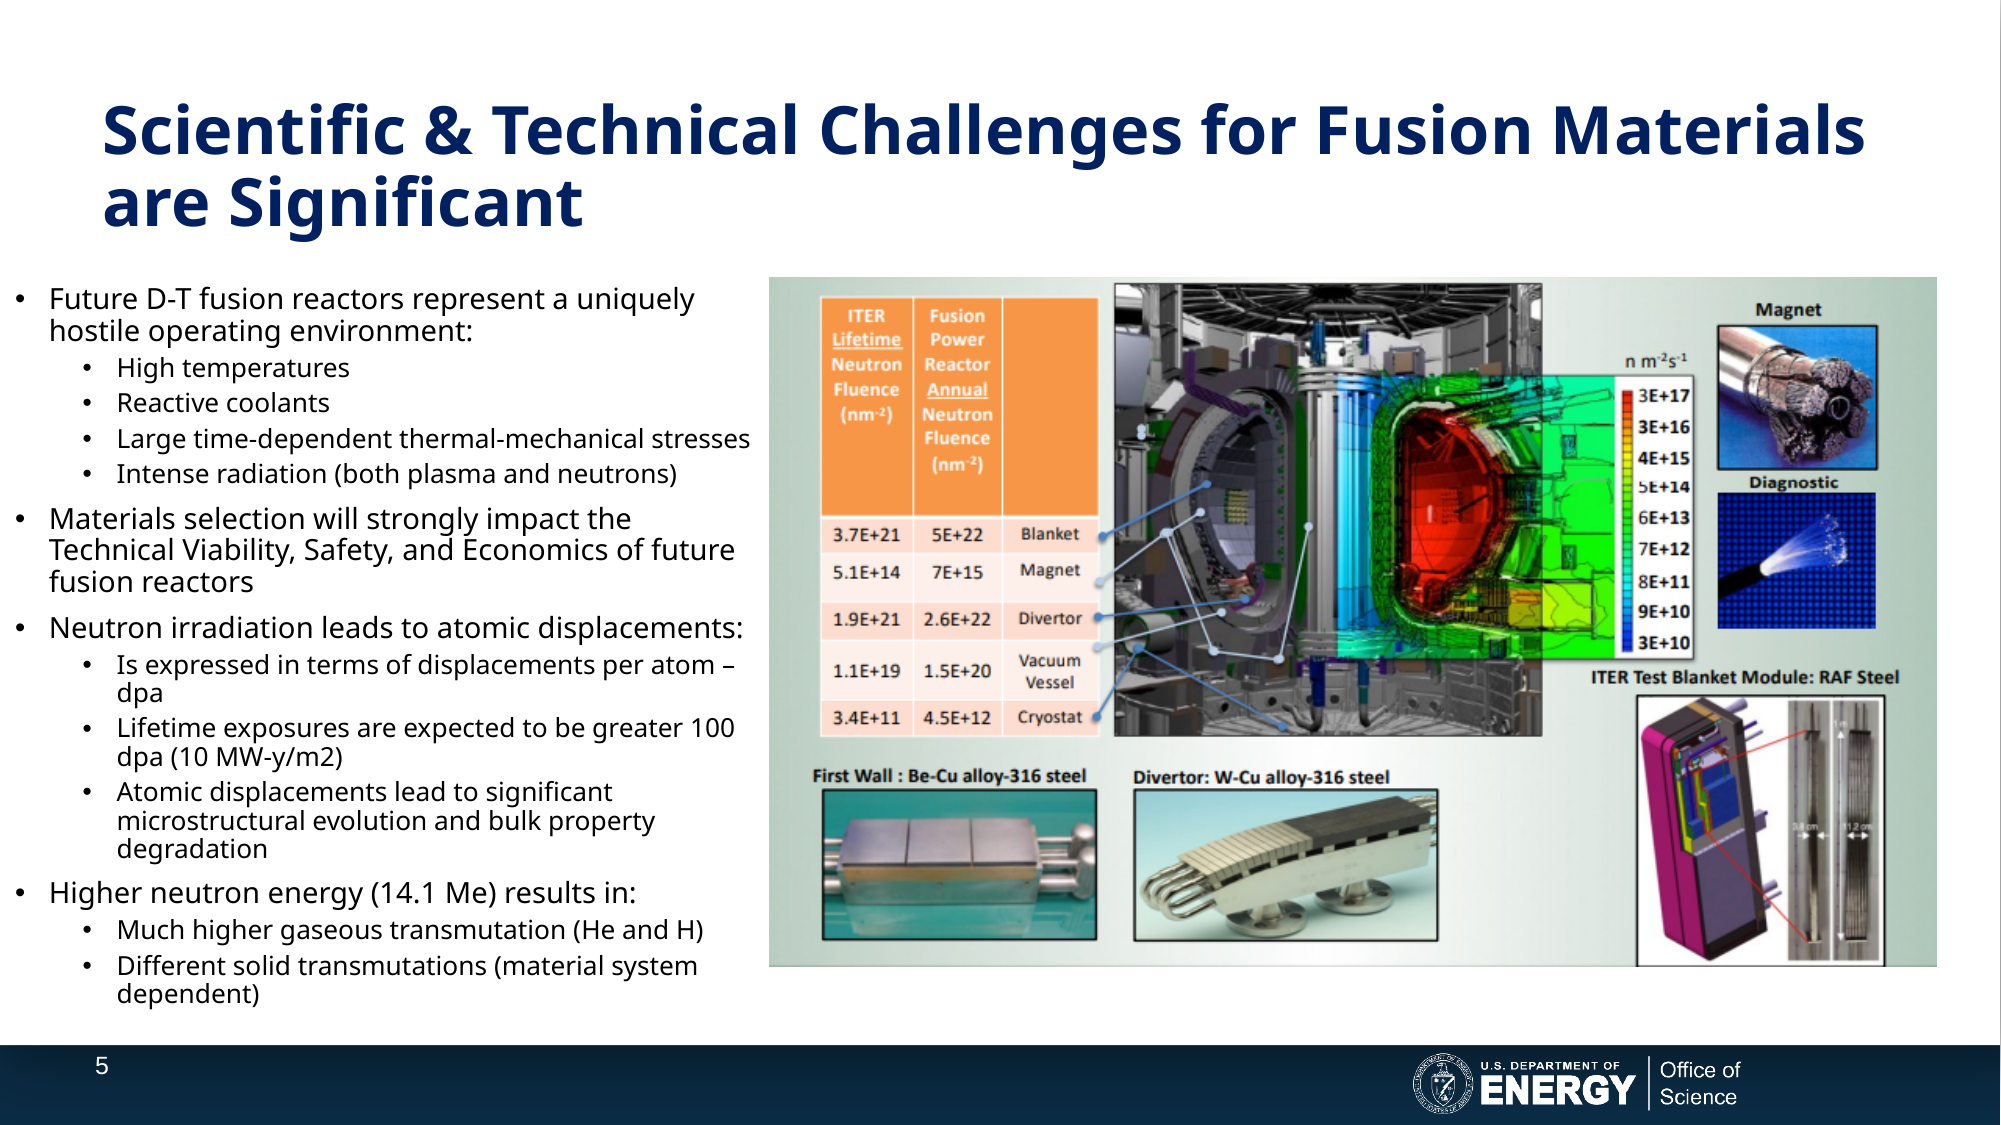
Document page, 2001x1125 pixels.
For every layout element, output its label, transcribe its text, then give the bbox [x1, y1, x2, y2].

slide_number 5 [80, 1035, 530, 1096]
title Scientific & Technical Challenges for Fusion Materials are Significant [87, 59, 1913, 277]
list Future D-T fusion reactors represent a uniquely hostile operating environment: High temperatures Reactive coolants Large time-dependent thermal-mechanical stresses Intense radiation (both plasma and neutrons) Materials selection will strongly impact the Technical Viability, Safety, and Economics of future fusion reactors Neutron irradiation leads to atomic displacements: Is expressed in terms of displacements per atom – dpa Lifetime exposures are expected to be greater 100 dpa (10 MW-y/m2) Atomic displacements lead to significant microstructural evolution and bulk property degradation Higher neutron energy (14.1 Me) results in: Much higher gaseous transmutation (He and H) Different solid transmutations (material system dependent) [0, 277, 770, 1046]
picture [769, 277, 1937, 967]
picture [1413, 1053, 1741, 1114]
